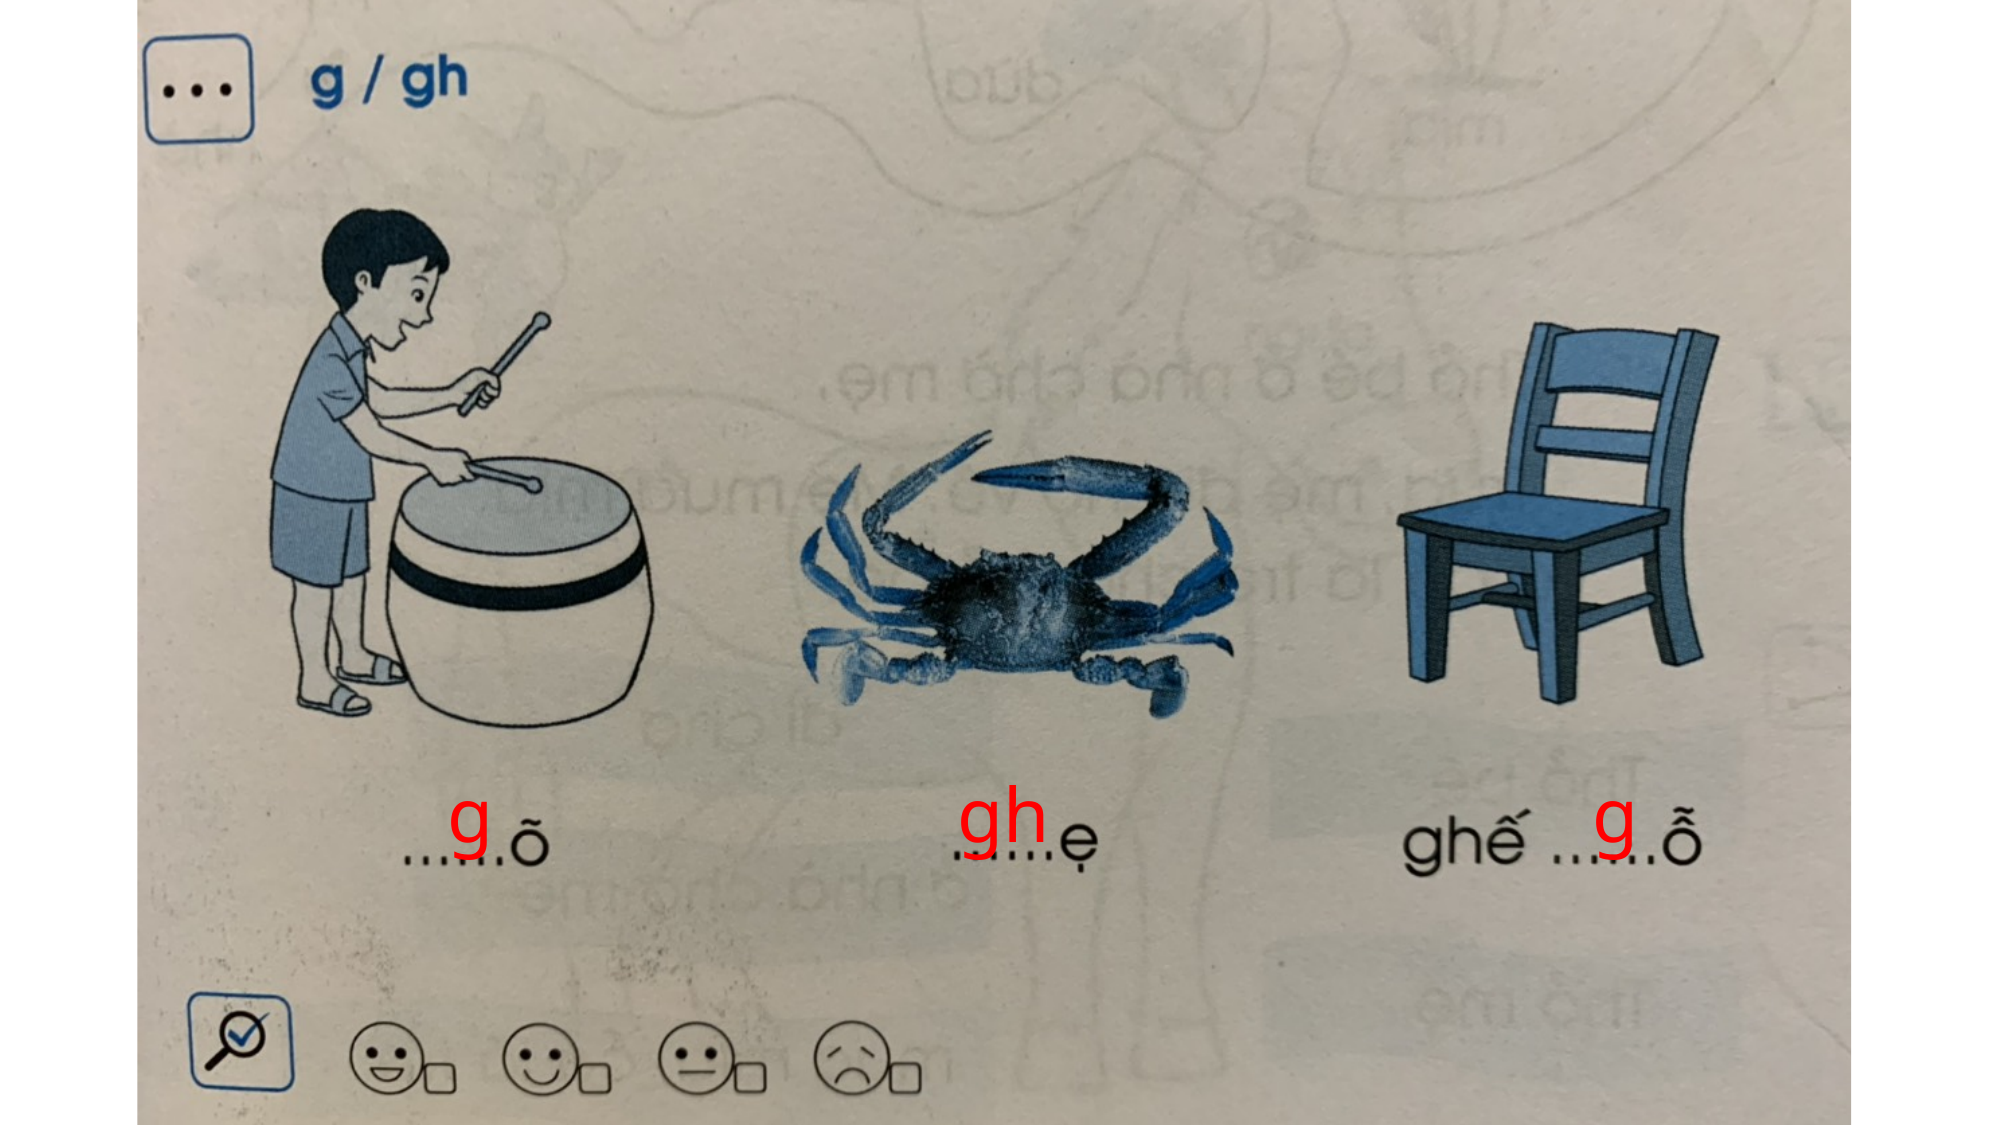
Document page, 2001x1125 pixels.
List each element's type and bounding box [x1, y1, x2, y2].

list [137, 0, 1852, 1125]
